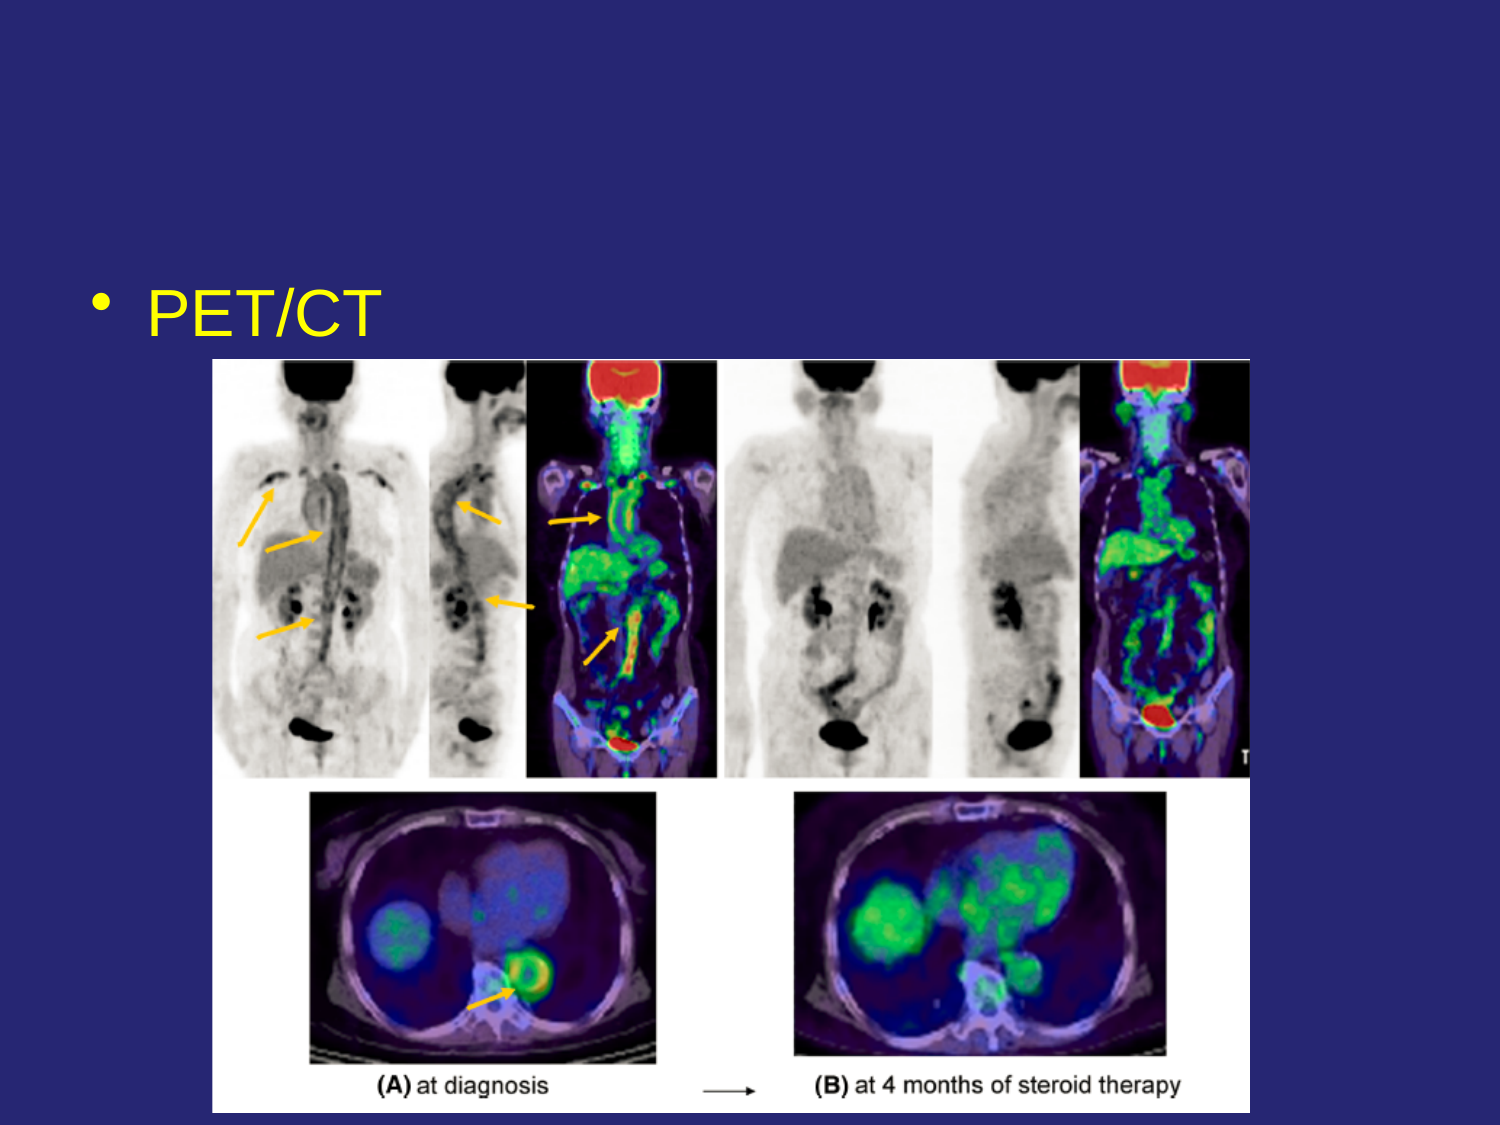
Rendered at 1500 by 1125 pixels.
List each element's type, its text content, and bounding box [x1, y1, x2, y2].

list PET/CT [74, 262, 1426, 1006]
picture [212, 359, 1251, 1113]
